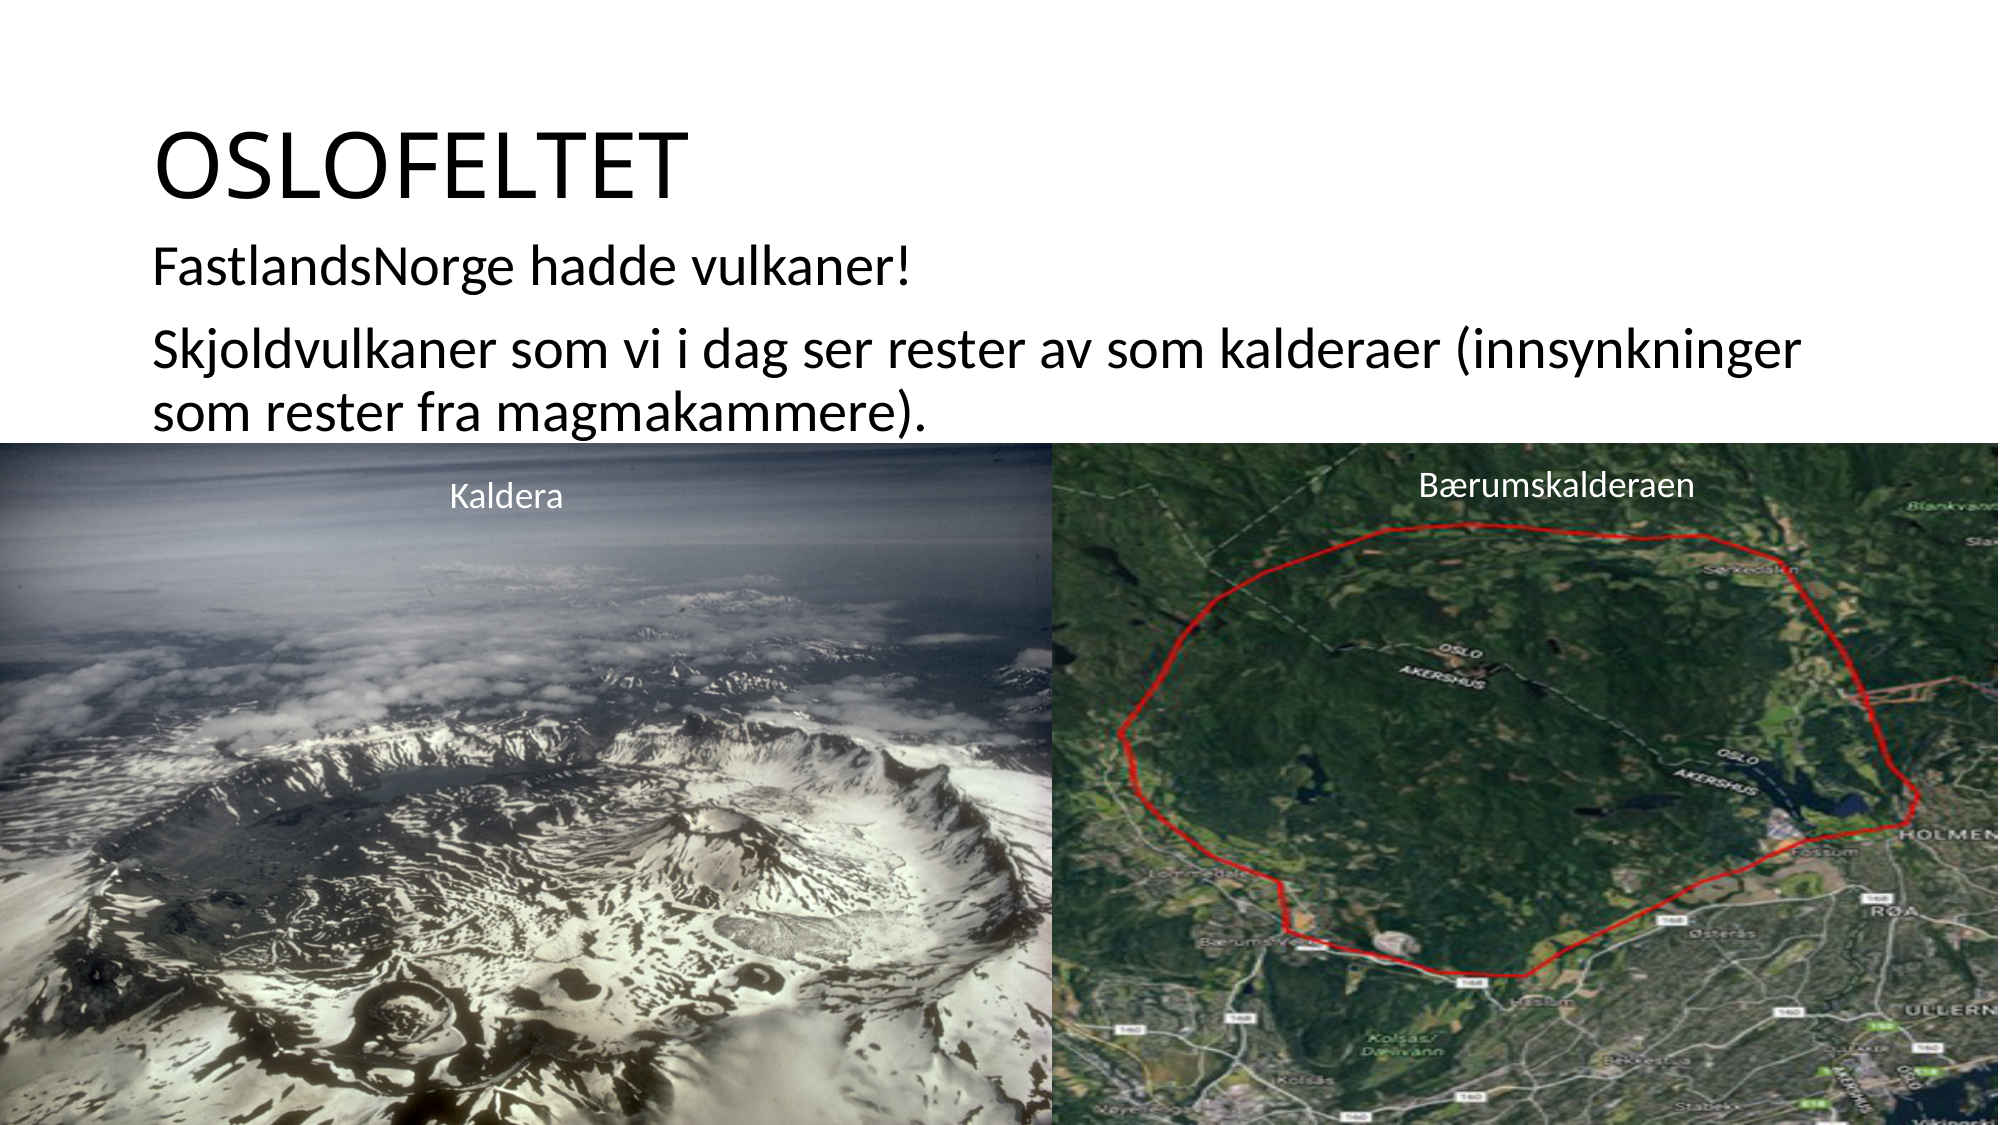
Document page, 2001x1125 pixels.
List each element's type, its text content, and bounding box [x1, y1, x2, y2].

picture [0, 443, 1998, 1125]
list FastlandsNorge hadde vulkaner! Skjoldvulkaner som vi i dag ser rester av som kalderaer (innsynkninger som rester fra magmakammere). [137, 227, 1863, 443]
title OSLOFELTET [137, 59, 1863, 227]
